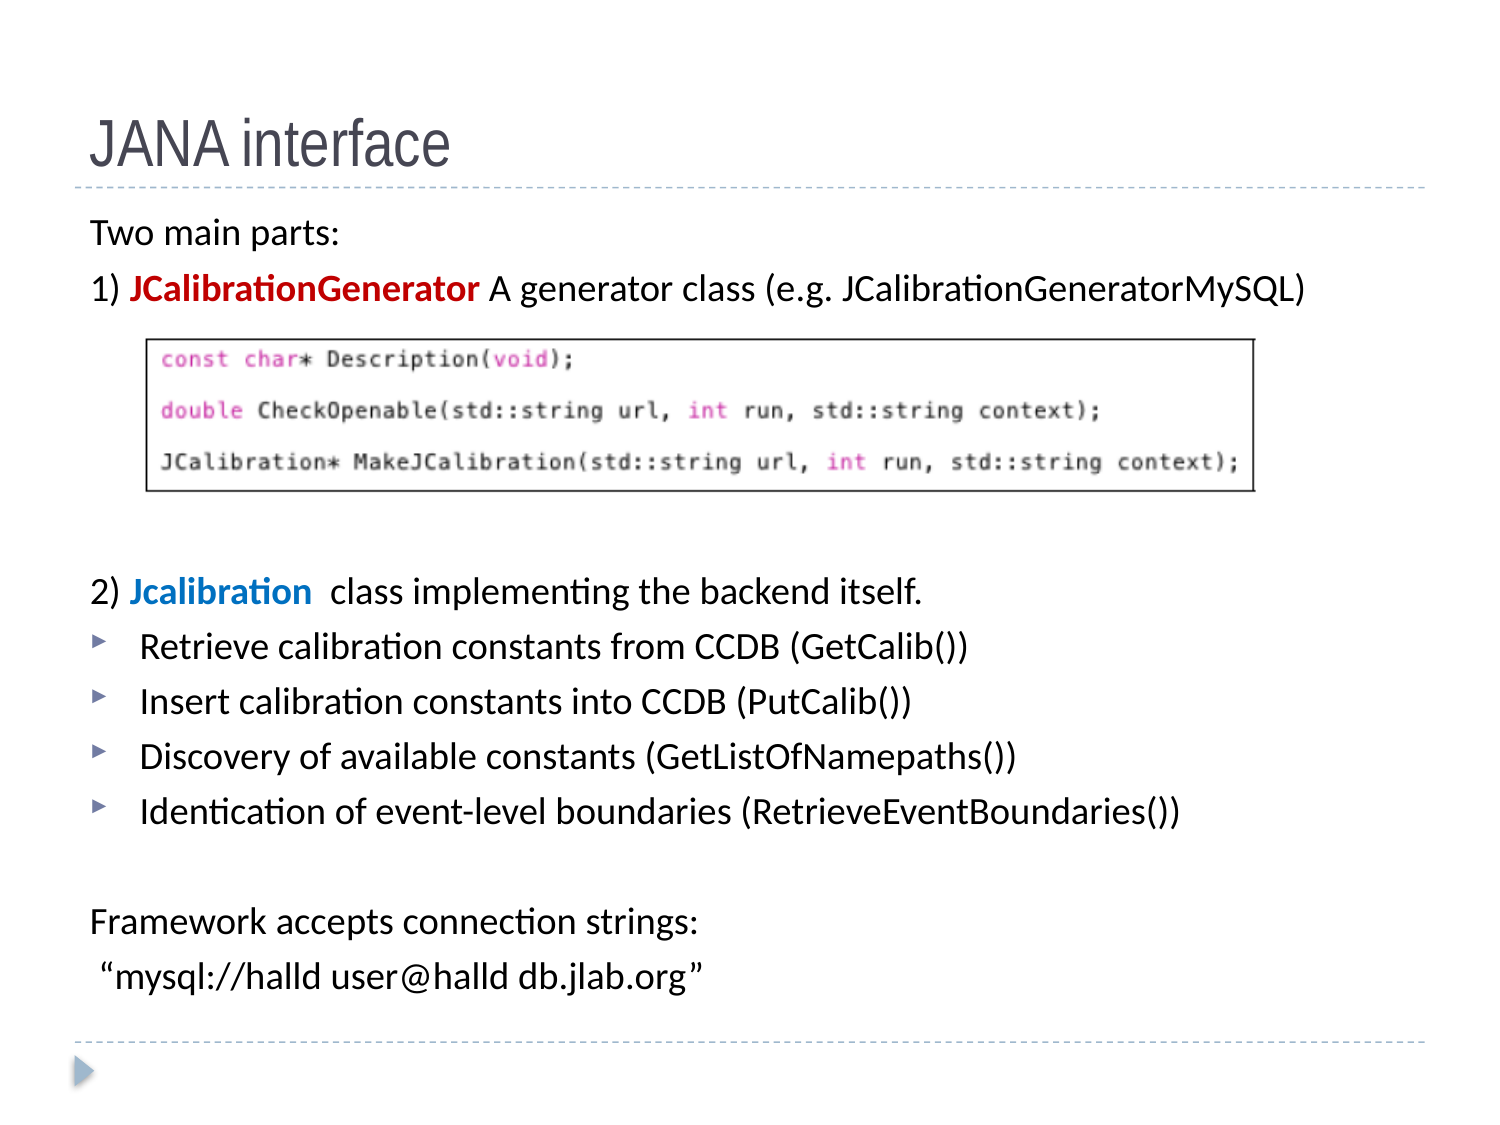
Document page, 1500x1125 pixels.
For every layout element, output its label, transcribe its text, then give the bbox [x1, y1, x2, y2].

title JANA interface [75, 24, 1425, 188]
list Two main parts: 1) JCalibrationGenerator A generator class (e.g. JCalibrationGeneratorMySQL) 2) Jcalibration class implementing the backend itself. Retrieve calibration constants from CCDB (GetCalib()) Insert calibration constants into CCDB (PutCalib()) Discovery of available constants (GetListOfNamepaths()) Identication of event-level boundaries (RetrieveEventBoundaries()) Framework accepts connection strings: “mysql://halld user@halld db.jlab.org” [75, 200, 1425, 1010]
picture [137, 312, 1272, 513]
